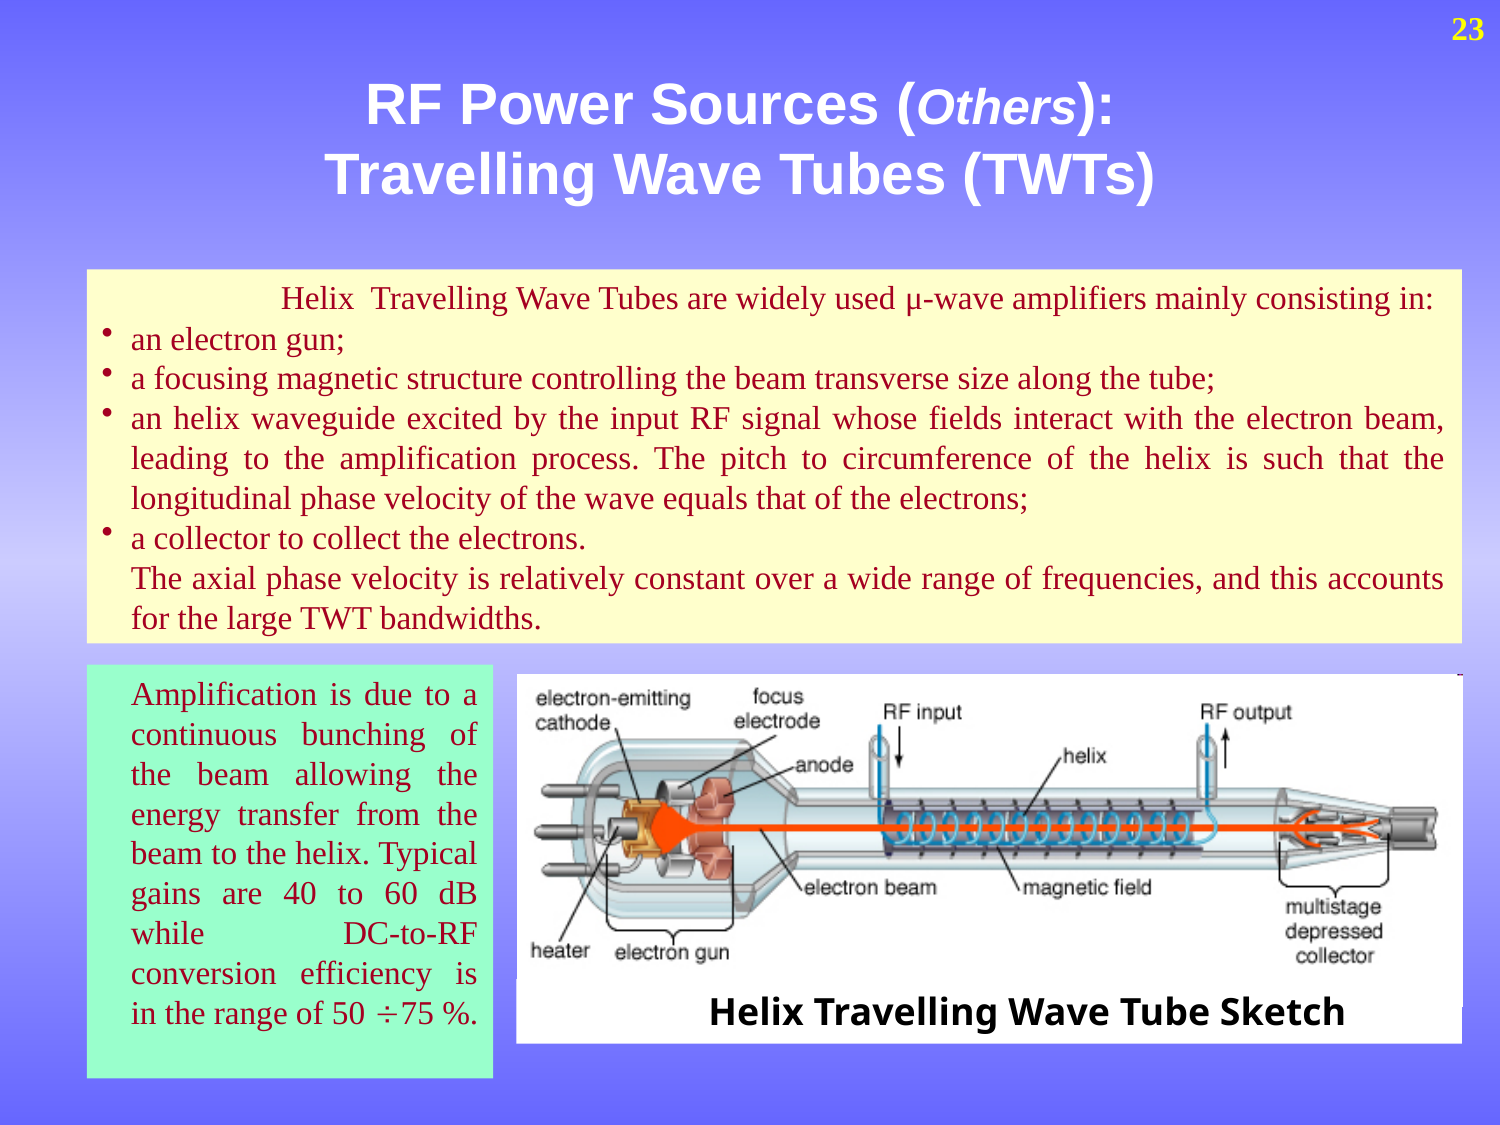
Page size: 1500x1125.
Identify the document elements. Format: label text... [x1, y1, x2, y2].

text_box Amplification is due to a continuous bunching of the beam allowing the energy transfer from the beam to the helix. Typical gains are 40 to 60 dB while DC-to-RF conversion efficiency is in the range of 50 75 %. [86, 664, 494, 1079]
text_box RF Power Sources (Others): Travelling Wave Tubes (TWTs) [310, 59, 1172, 214]
slide_number 23 [1187, 0, 1500, 76]
text_box Helix Travelling Wave Tubes are widely used μ-wave amplifiers mainly consisting in: an electron gun; a focusing magnetic structure controlling the beam transverse size along the tube; an helix waveguide excited by the input RF signal whose fields interact with the electron beam, leading to the amplification process. The pitch to circumference of the helix is such that the longitudinal phase velocity of the wave equals that of the electrons; a collector to collect the electrons. The axial phase velocity is relatively constant over a wide range of frequencies, and this accounts for the large TWT bandwidths. [86, 269, 1462, 644]
text_box [516, 1014, 1462, 1044]
picture [517, 674, 1463, 1007]
text_box Helix Travelling Wave Tube Sketch [693, 1015, 1362, 1041]
